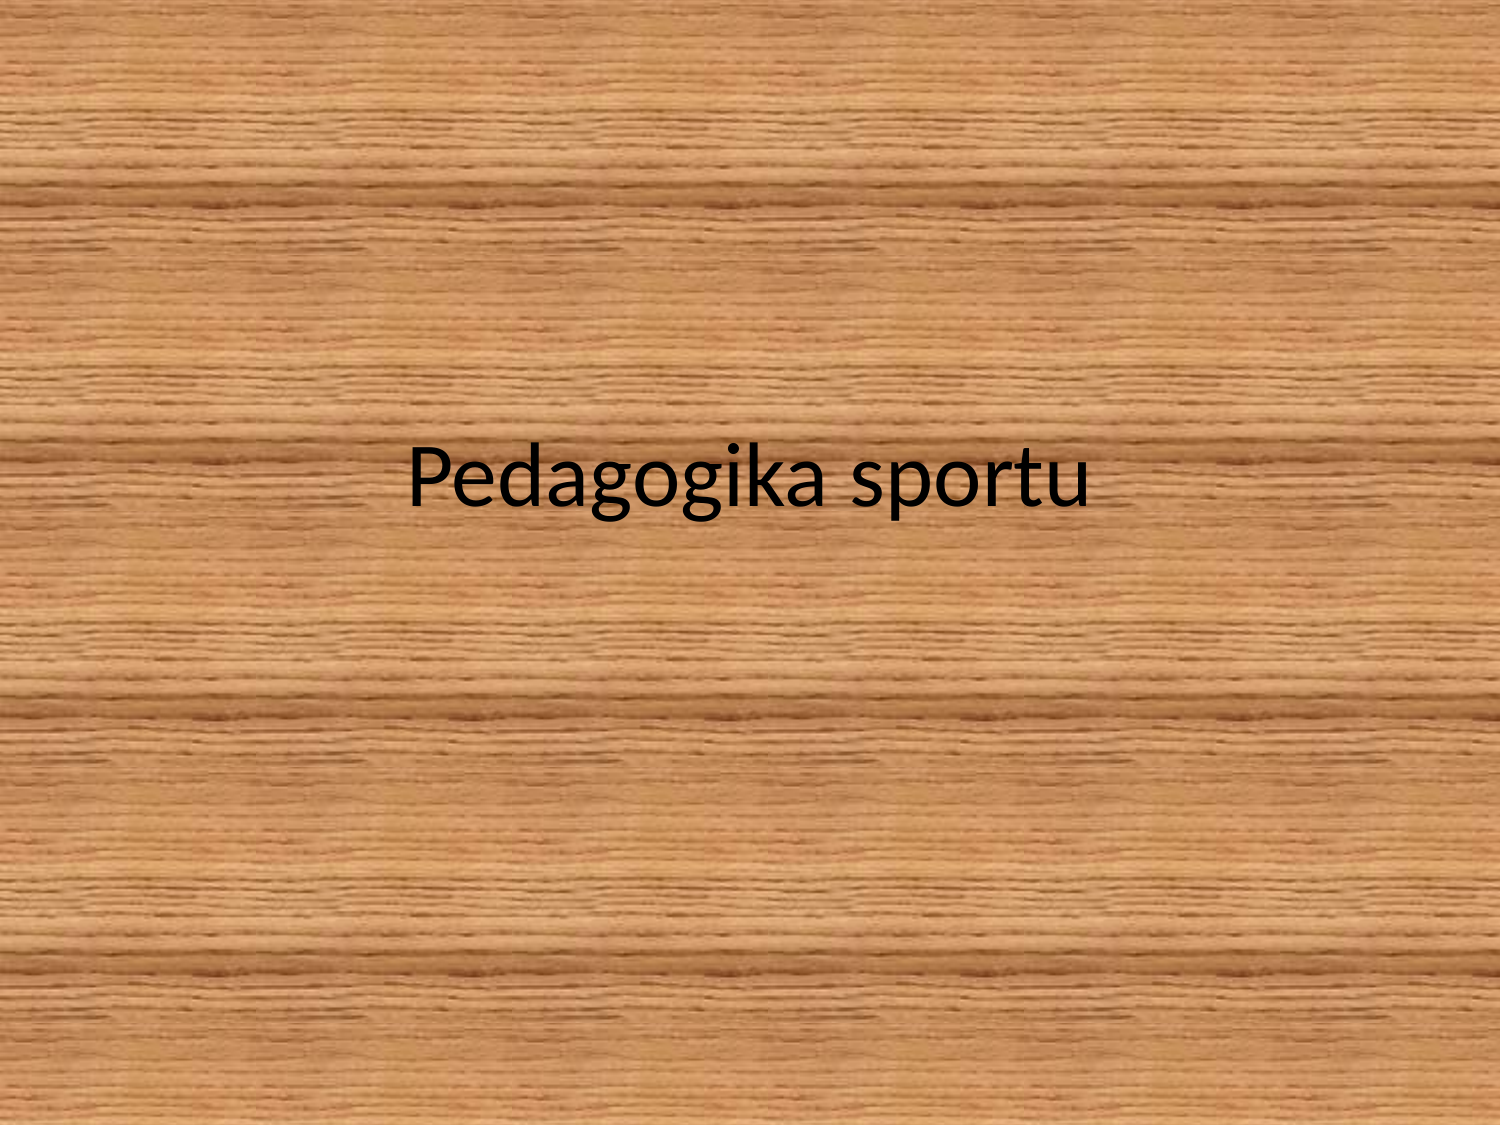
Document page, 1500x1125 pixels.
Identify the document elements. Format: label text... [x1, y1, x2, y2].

picture [0, 0, 1500, 1125]
title Pedagogika sportu [112, 349, 1388, 591]
